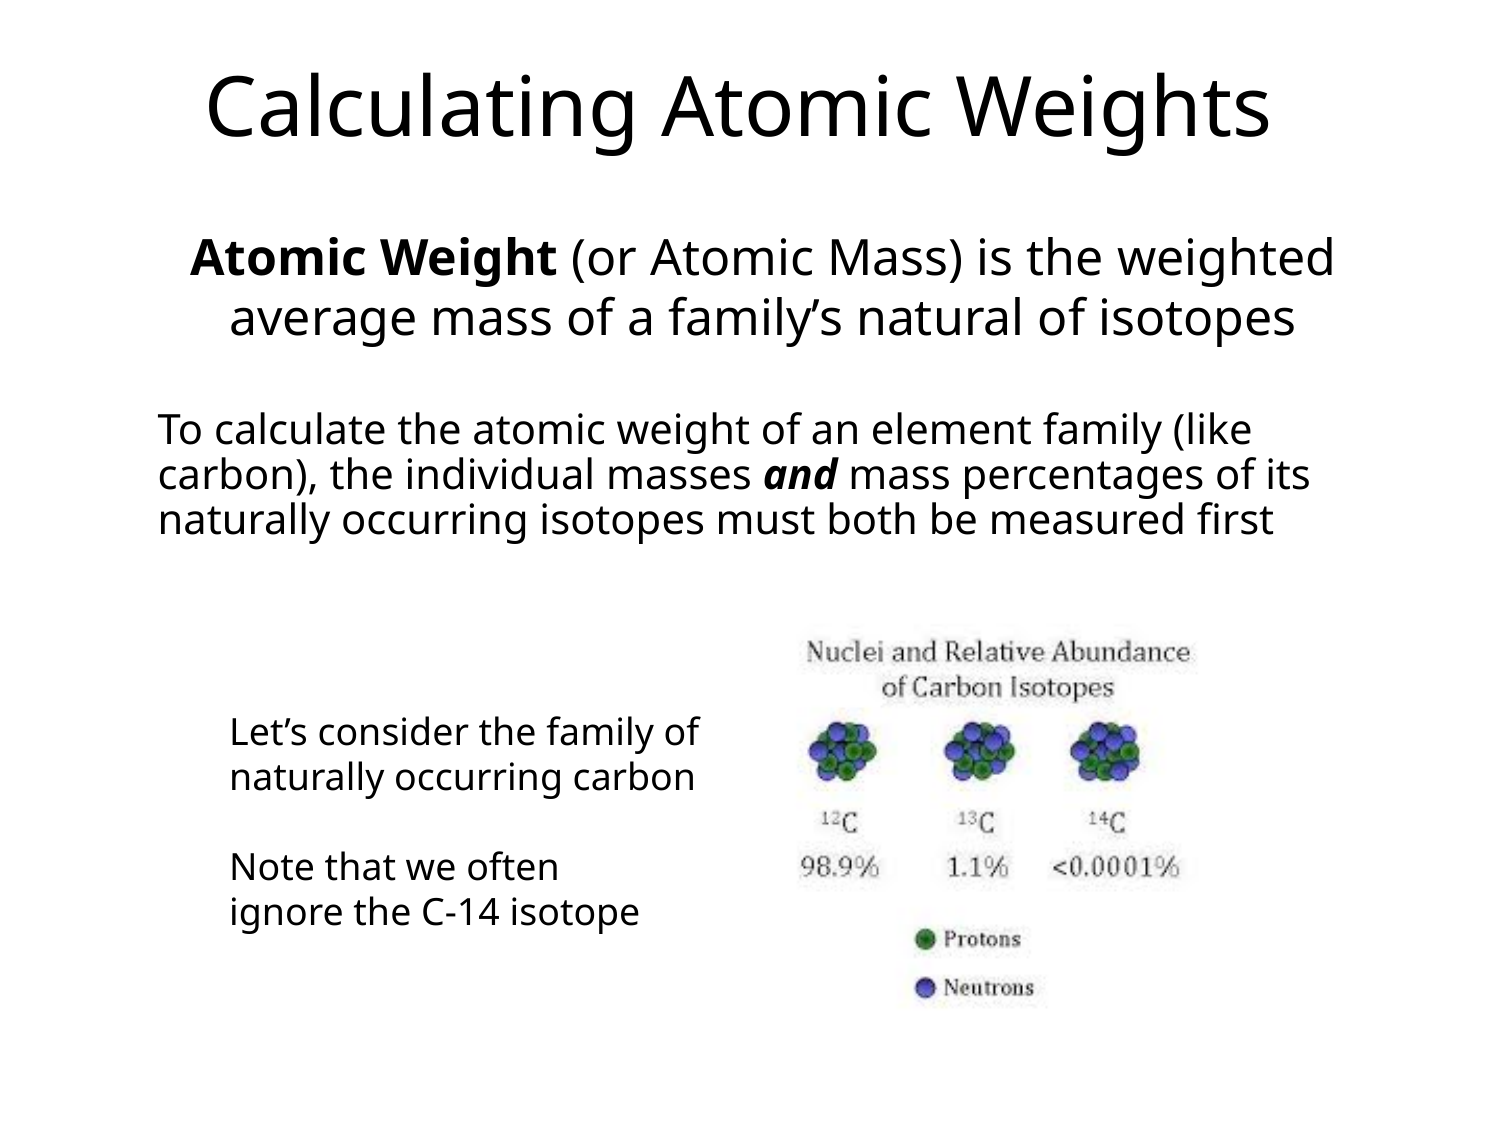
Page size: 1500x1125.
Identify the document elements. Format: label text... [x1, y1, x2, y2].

picture [731, 607, 1243, 1038]
title Calculating Atomic Weights [75, 45, 1425, 162]
text_box Atomic Weight (or Atomic Mass) is the weighted average mass of a family’s natural of isotopes [175, 217, 1365, 353]
list To calculate the atomic weight of an element family (like carbon), the individual masses and mass percentages of its naturally occurring isotopes must both be measured first [140, 401, 1425, 569]
text_box Let’s consider the family of naturally occurring carbon Note that we often ignore the C-14 isotope [214, 700, 725, 986]
